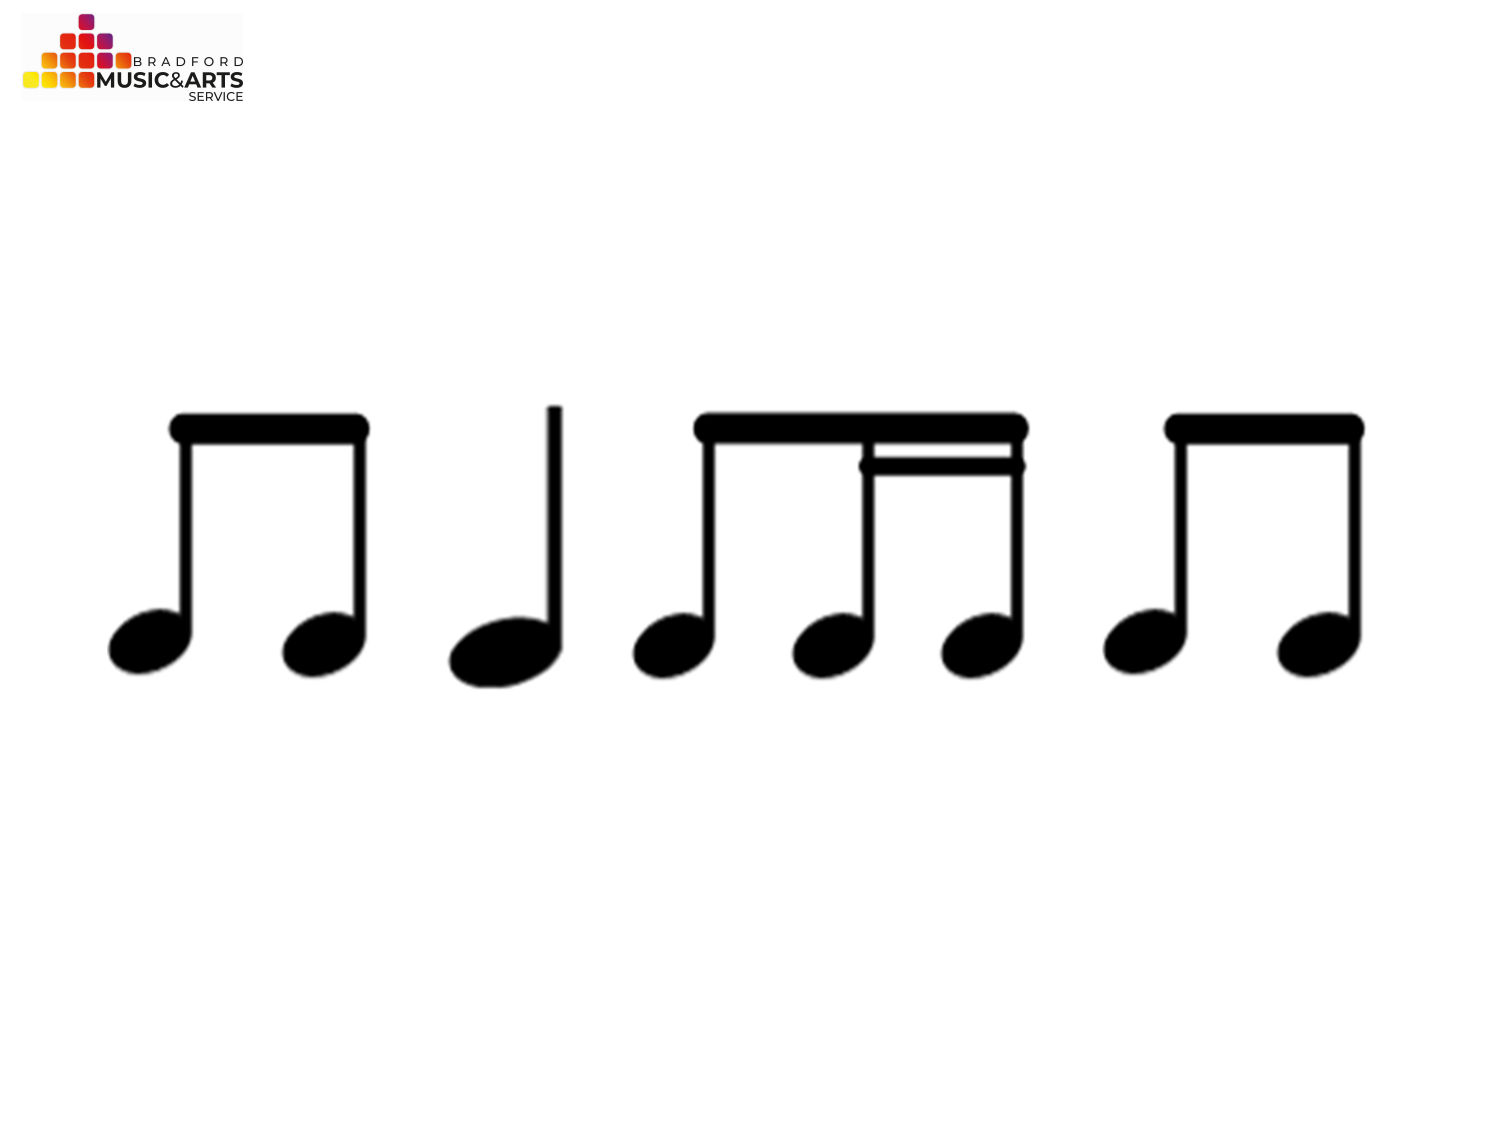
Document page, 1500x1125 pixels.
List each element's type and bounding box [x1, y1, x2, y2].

text_box [106, 300, 1500, 840]
picture [22, 13, 243, 101]
